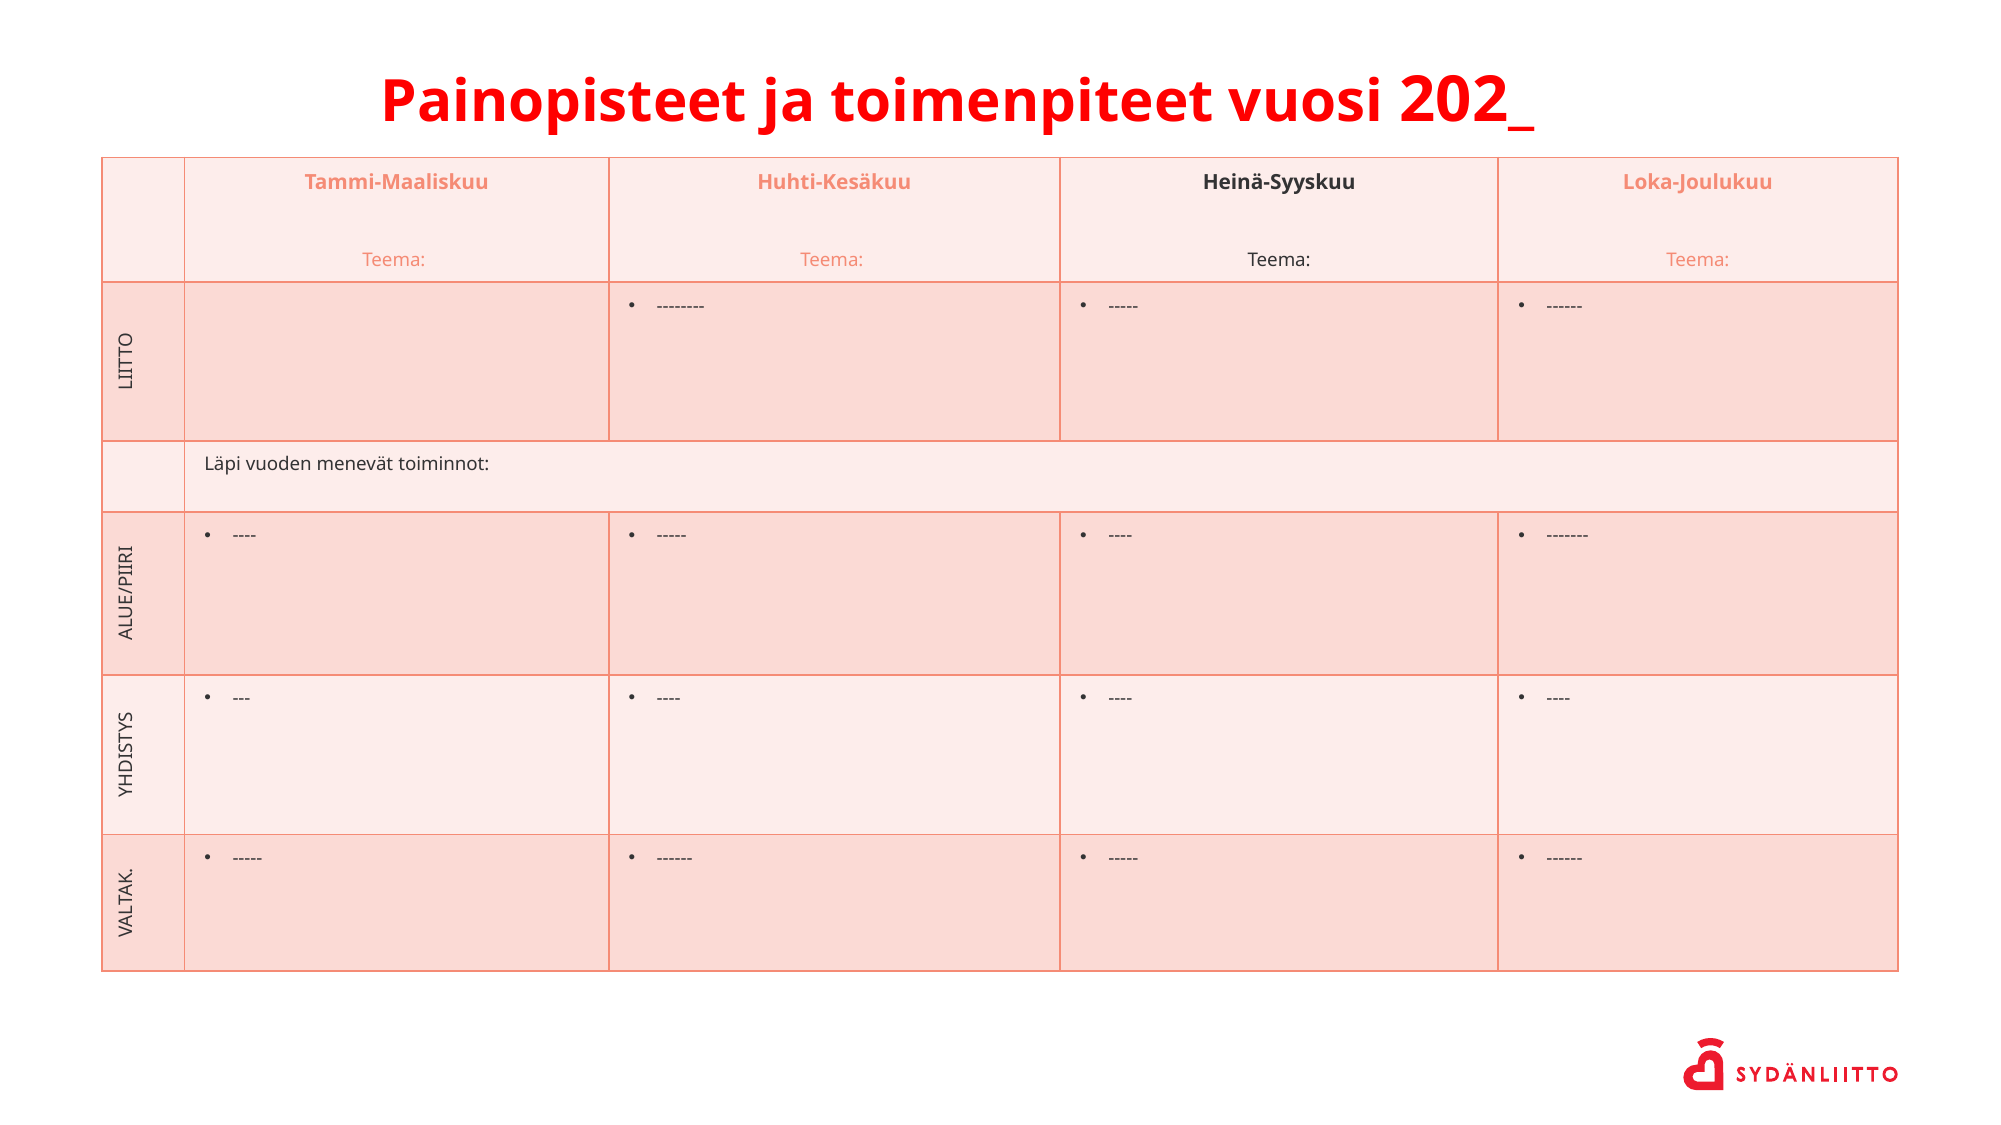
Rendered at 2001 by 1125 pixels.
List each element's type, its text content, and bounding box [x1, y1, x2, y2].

table_cell --- [185, 676, 608, 834]
table_cell Läpi vuoden menevät toiminnot: [185, 442, 1897, 511]
table_cell [103, 442, 184, 511]
table_cell [185, 283, 608, 440]
table_header Loka-Joulukuu Teema: [1499, 158, 1897, 281]
table_cell ----- [610, 513, 1059, 674]
table_cell ---- [610, 676, 1059, 834]
table_cell YHDISTYS [103, 676, 184, 834]
table_cell ------ [1499, 283, 1897, 440]
table_cell ---- [1061, 676, 1497, 834]
table_header Tammi-Maaliskuu Teema: [185, 158, 608, 281]
table_cell -------- [610, 283, 1059, 440]
table_cell ----- [1061, 283, 1497, 440]
table_cell ----- [1061, 835, 1497, 970]
table_cell LIITTO [103, 283, 184, 440]
table_cell VALTAK. [103, 835, 184, 970]
table_header Heinä-Syyskuu Teema: [1061, 158, 1497, 281]
table_cell ---- [1499, 676, 1897, 834]
table_cell ------ [1499, 835, 1897, 970]
text_box Painopisteet ja toimenpiteet vuosi 202_ [172, 50, 1760, 157]
table_header [103, 158, 184, 281]
table_cell ----- [185, 835, 608, 970]
table_cell ---- [1061, 513, 1497, 674]
table_cell ------- [1499, 513, 1897, 674]
table_cell ---- [185, 513, 608, 674]
table_header Huhti-Kesäkuu Teema: [610, 158, 1059, 281]
table_cell ------ [610, 835, 1059, 970]
table_cell ALUE/PIIRI [103, 513, 184, 674]
